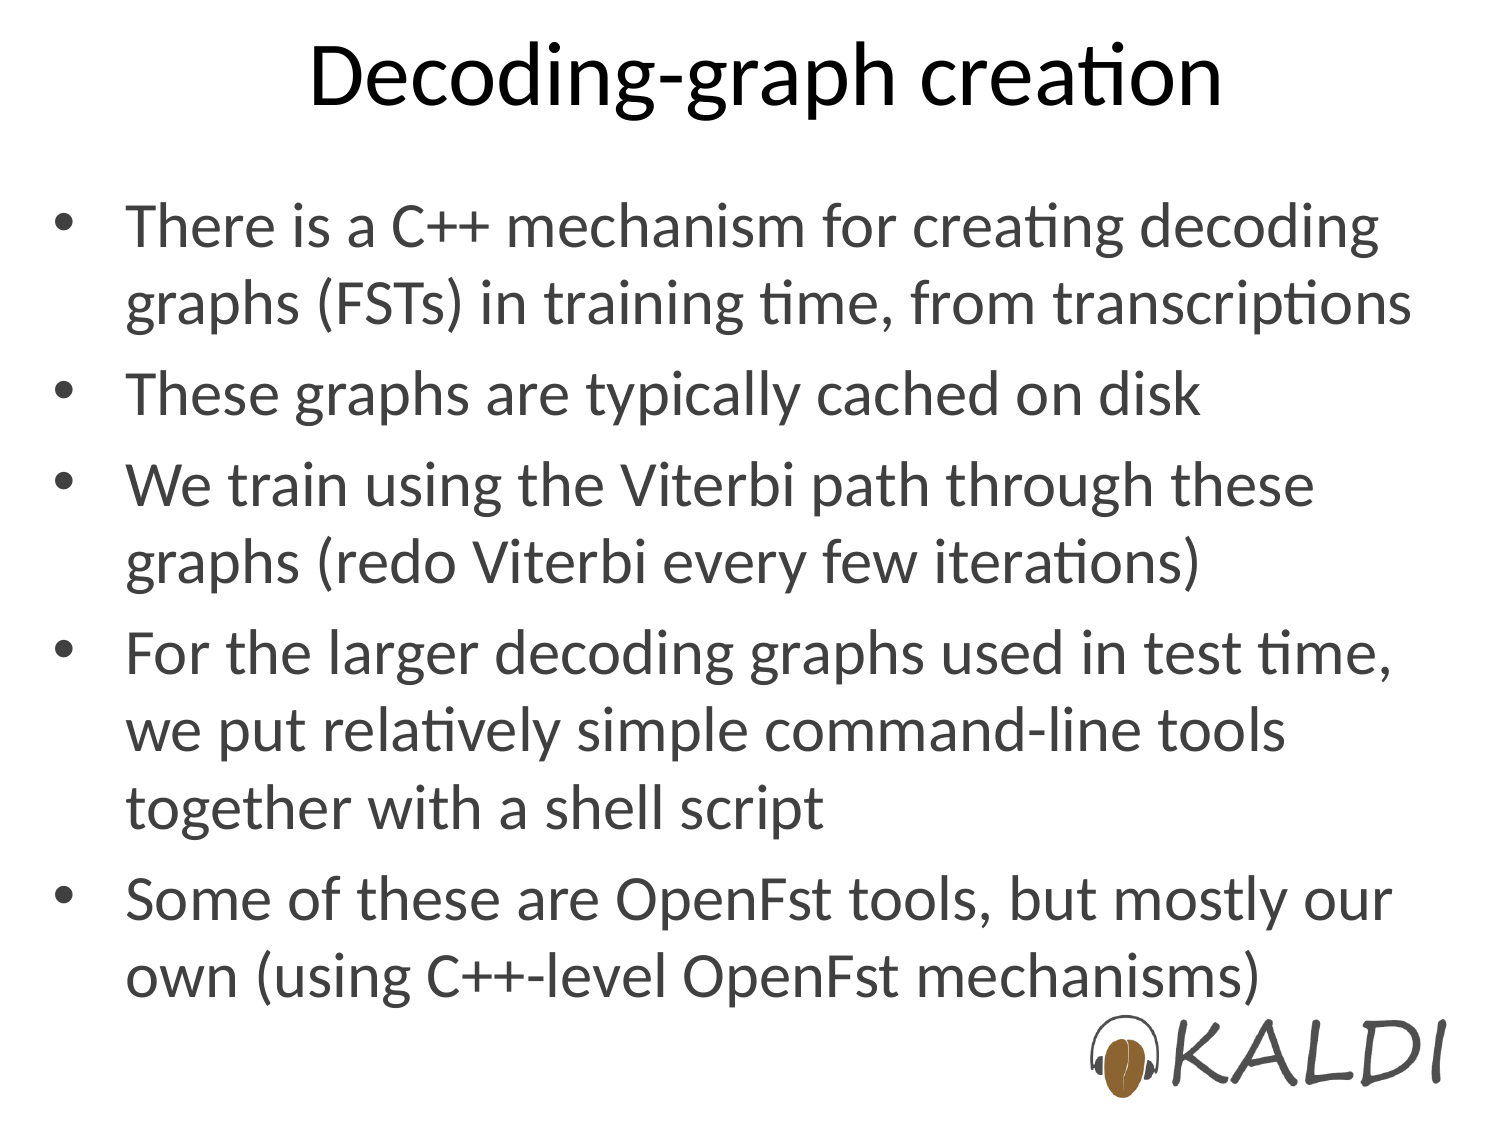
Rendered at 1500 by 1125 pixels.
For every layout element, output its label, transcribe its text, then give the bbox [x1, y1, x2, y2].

picture [1087, 1012, 1464, 1104]
title Decoding-graph creation [125, 0, 1410, 139]
subtitle There is a C++ mechanism for creating decoding graphs (FSTs) in training time, from transcriptions These graphs are typically cached on disk We train using the Viterbi path through these graphs (redo Viterbi every few iterations) For the larger decoding graphs used in test time, we put relatively simple command-line tools together with a shell script Some of these are OpenFst tools, but mostly our own (using C++-level OpenFst mechanisms) [37, 174, 1463, 1075]
